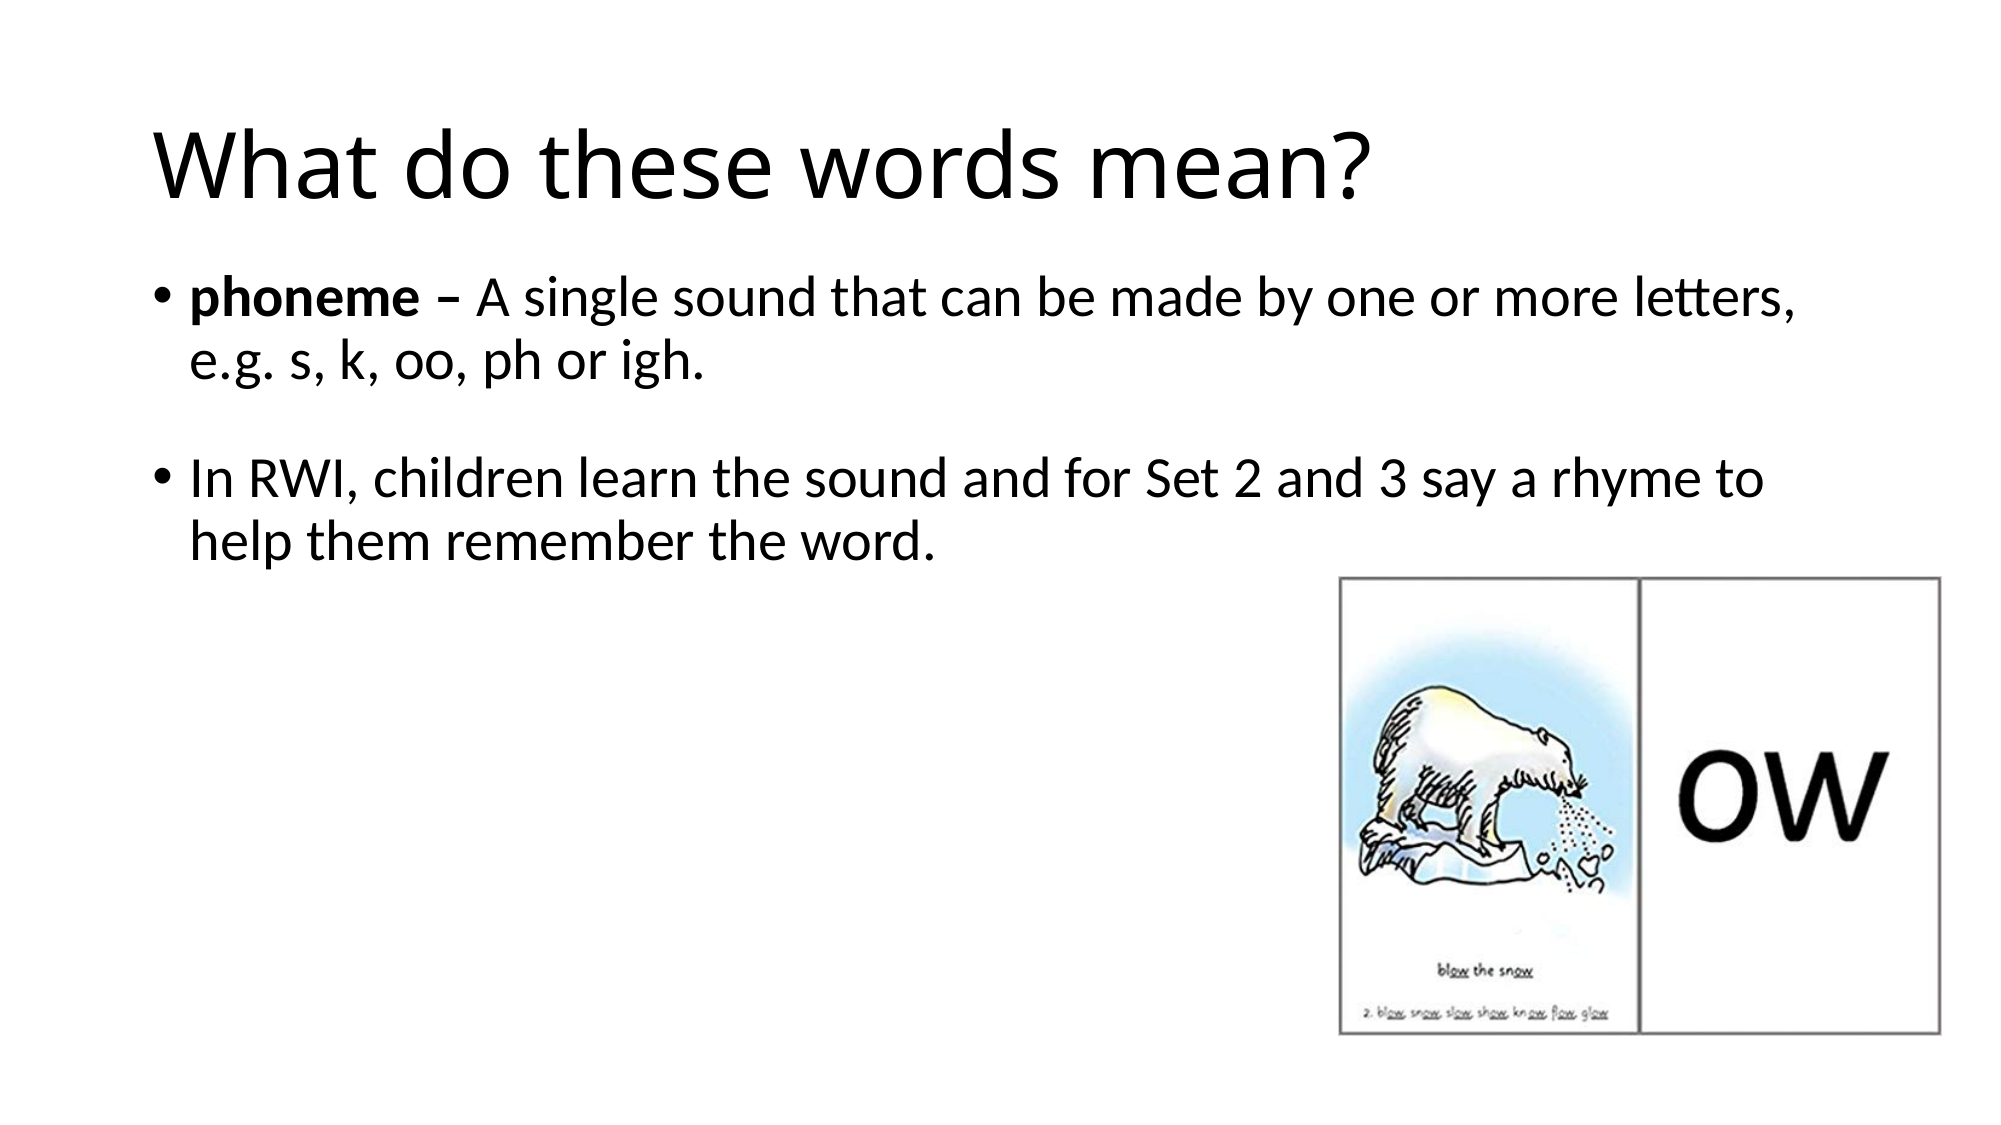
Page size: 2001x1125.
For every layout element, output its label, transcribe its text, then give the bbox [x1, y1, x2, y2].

list phoneme – A single sound that can be made by one or more letters, e.g. s, k, oo, ph or igh. In RWI, children learn the sound and for Set 2 and 3 say a rhyme to help them remember the word. [137, 258, 1863, 973]
picture [1338, 576, 1942, 1036]
title What do these words mean? [137, 59, 1863, 258]
